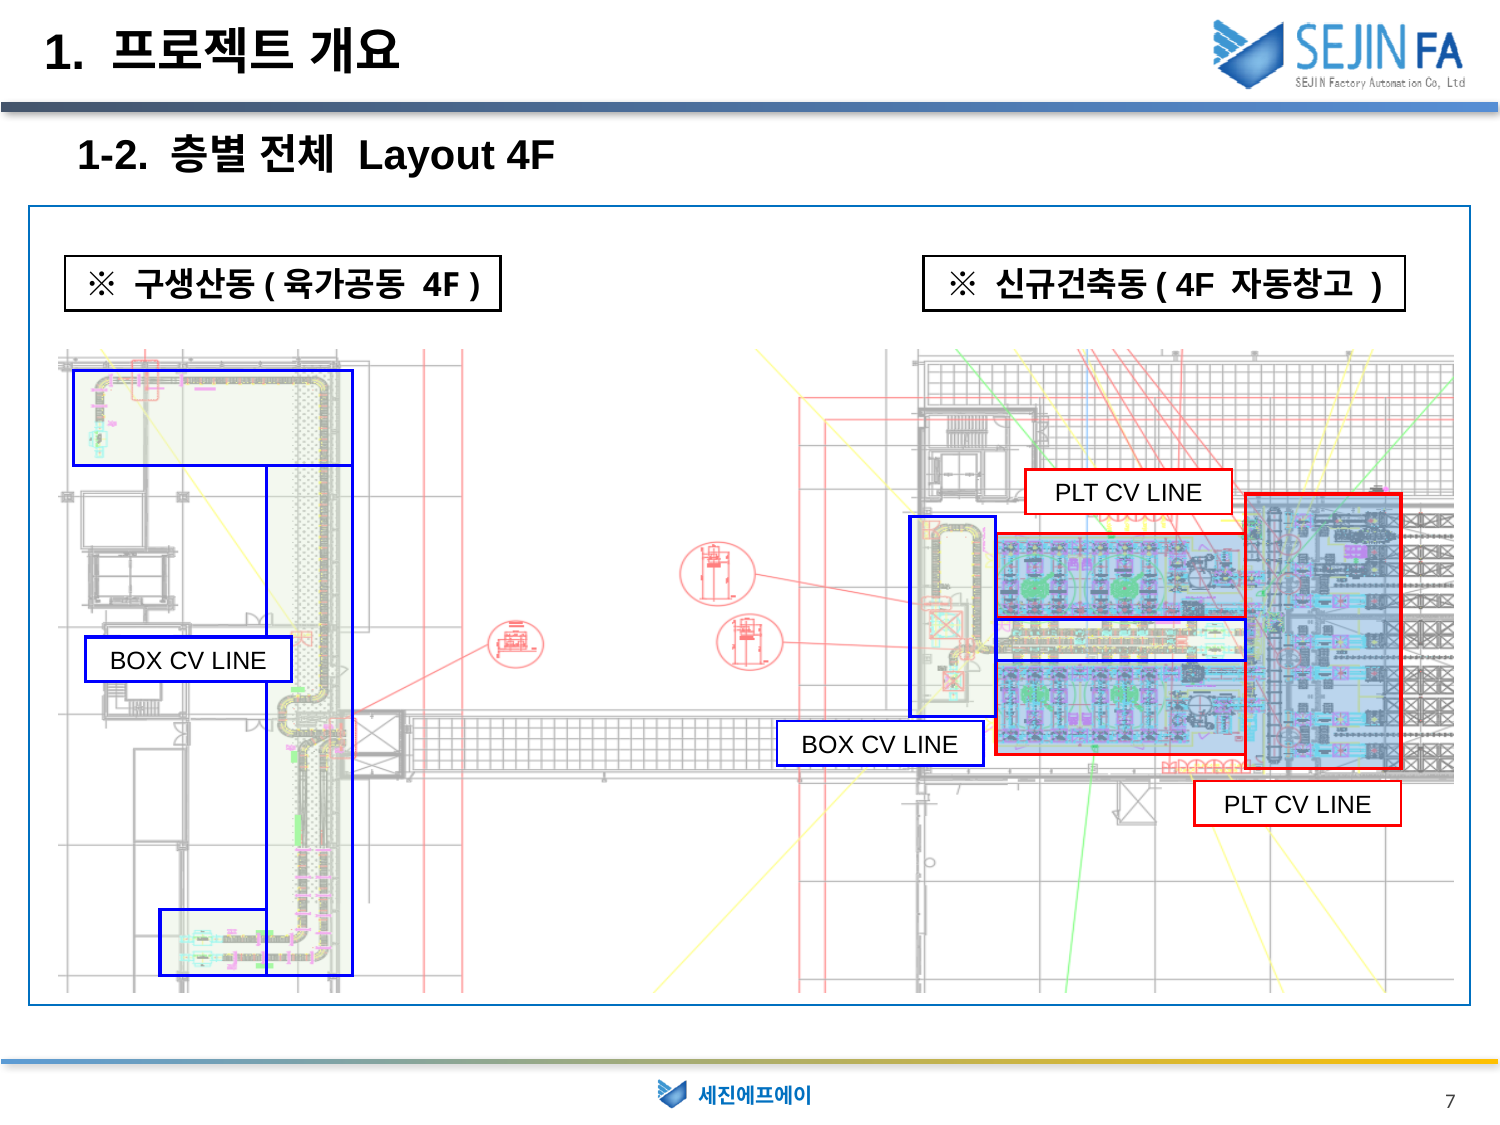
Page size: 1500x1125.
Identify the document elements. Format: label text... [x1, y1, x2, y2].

text_box 1. 프로젝트 개요 [28, 0, 582, 100]
text_box 1-2. 층별 전체 Layout 4F [62, 120, 571, 186]
slide_number 7 [1280, 1080, 1471, 1112]
text_box ※ 구생산동(육가공동 4F ) [64, 255, 502, 312]
picture [1213, 18, 1489, 99]
picture [58, 349, 1454, 993]
text_box ※ 신규건축동( 4F 자동창고 ) [923, 255, 1406, 312]
picture [657, 1079, 689, 1112]
text_box [28, 205, 1471, 1006]
